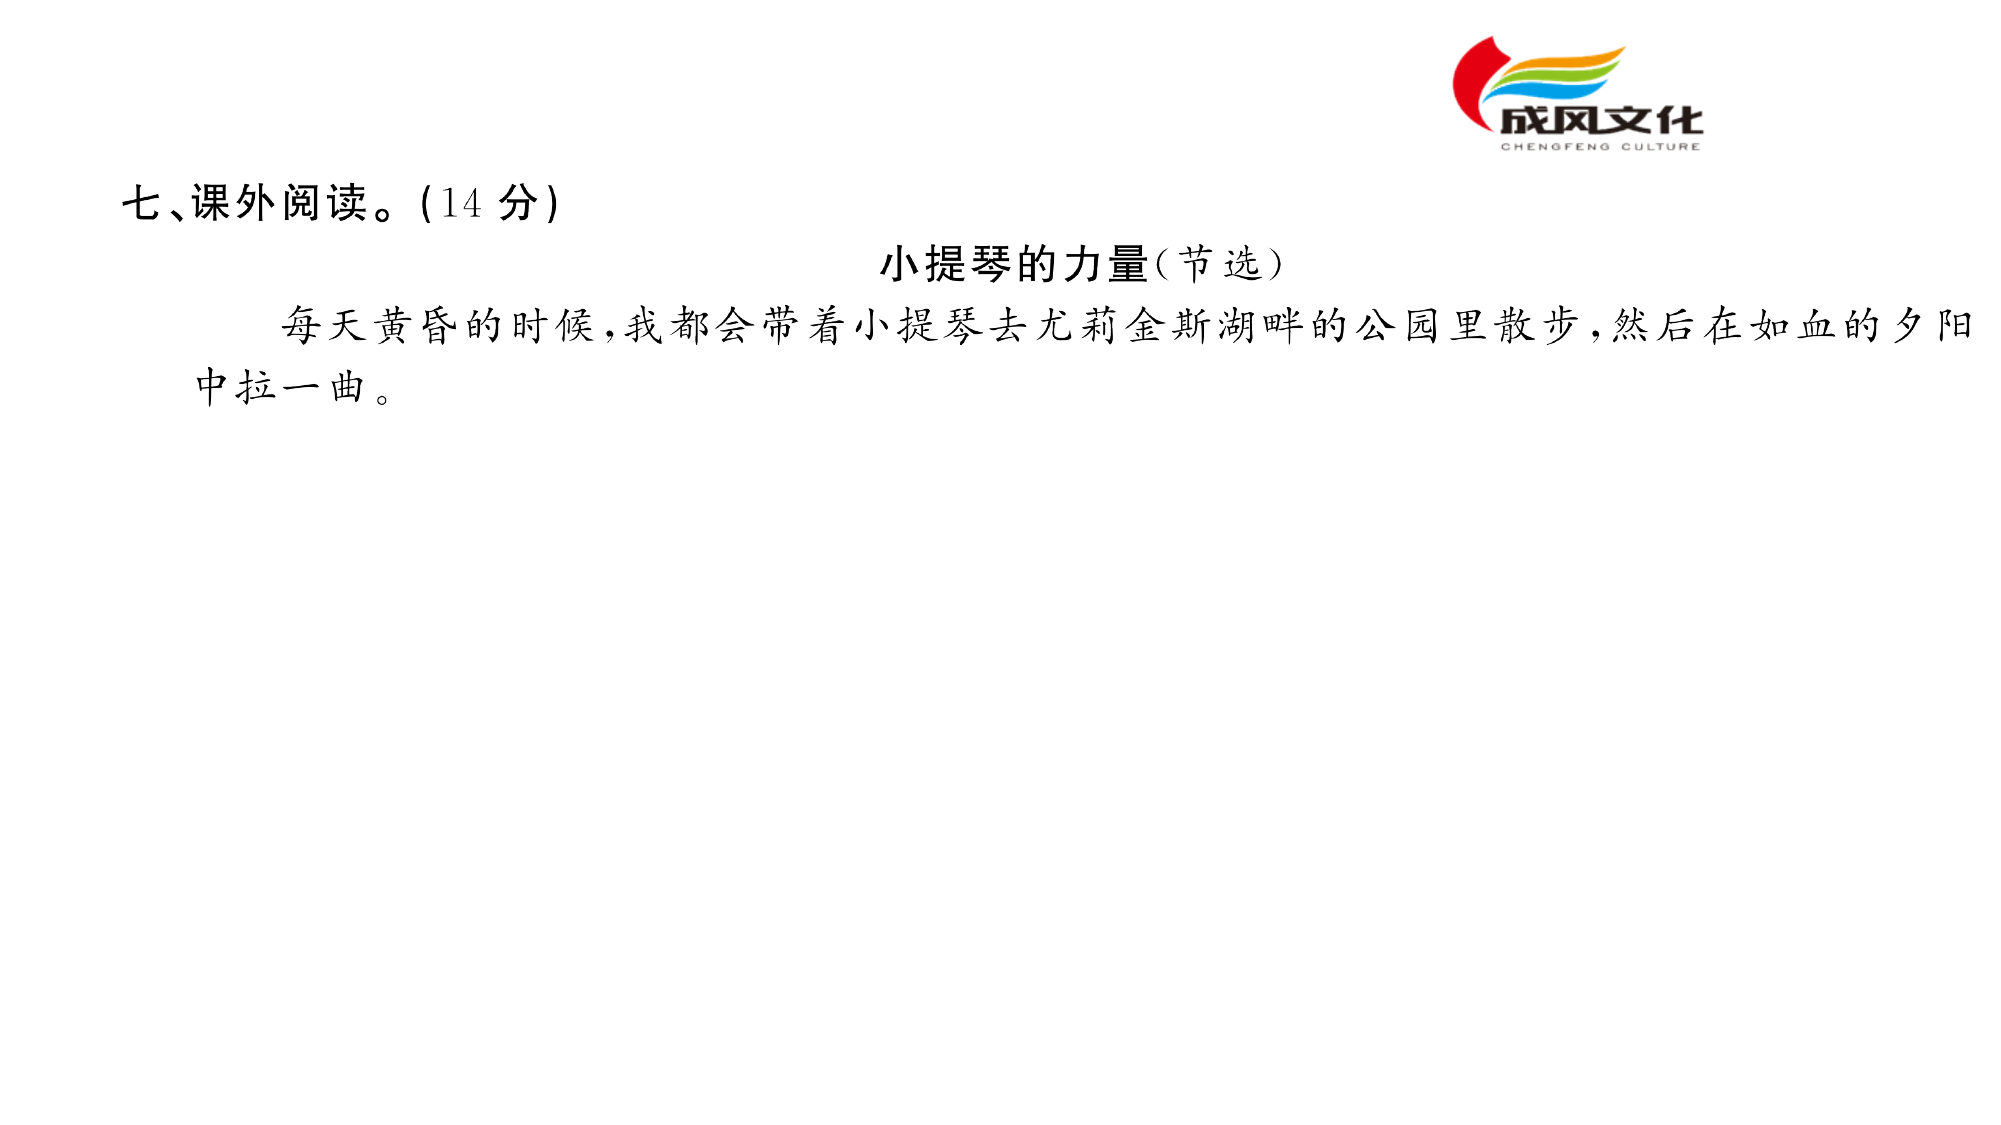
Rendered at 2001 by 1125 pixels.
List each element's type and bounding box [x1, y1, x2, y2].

picture [118, 30, 2000, 423]
